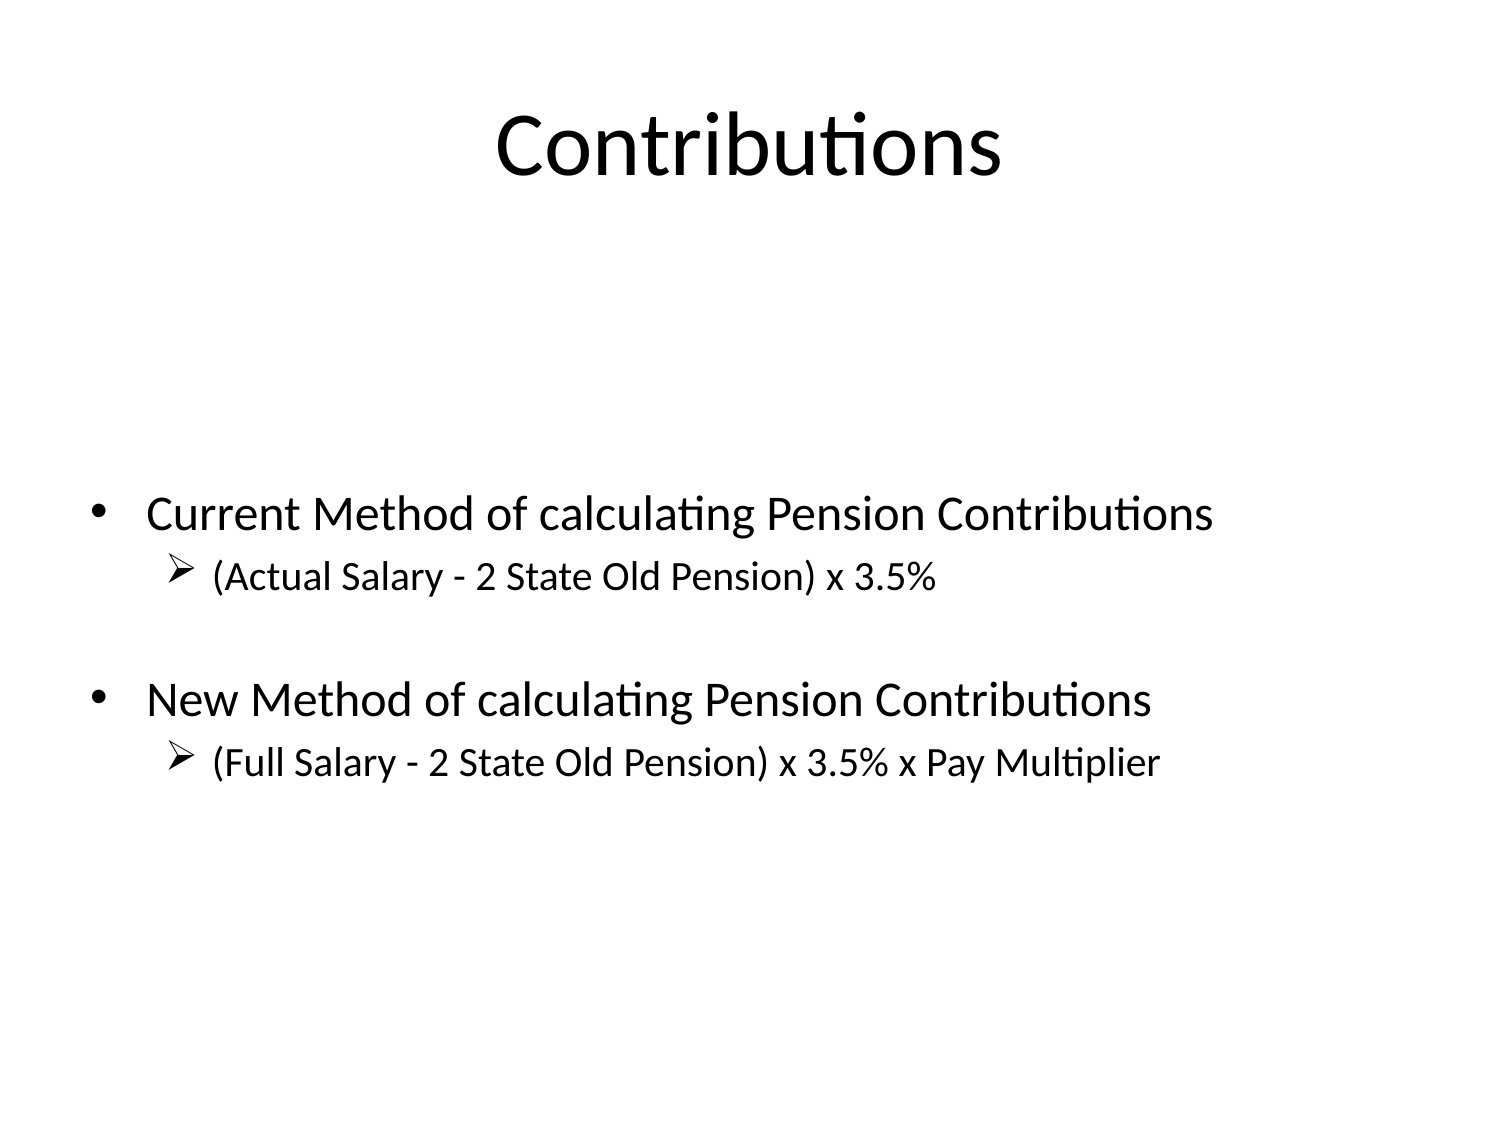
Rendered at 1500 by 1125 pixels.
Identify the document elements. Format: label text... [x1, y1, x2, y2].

title Contributions [75, 45, 1425, 233]
list Current Method of calculating Pension Contributions (Actual Salary - 2 State Old Pension) x 3.5% New Method of calculating Pension Contributions (Full Salary - 2 State Old Pension) x 3.5% x Pay Multiplier [75, 262, 1425, 1005]
